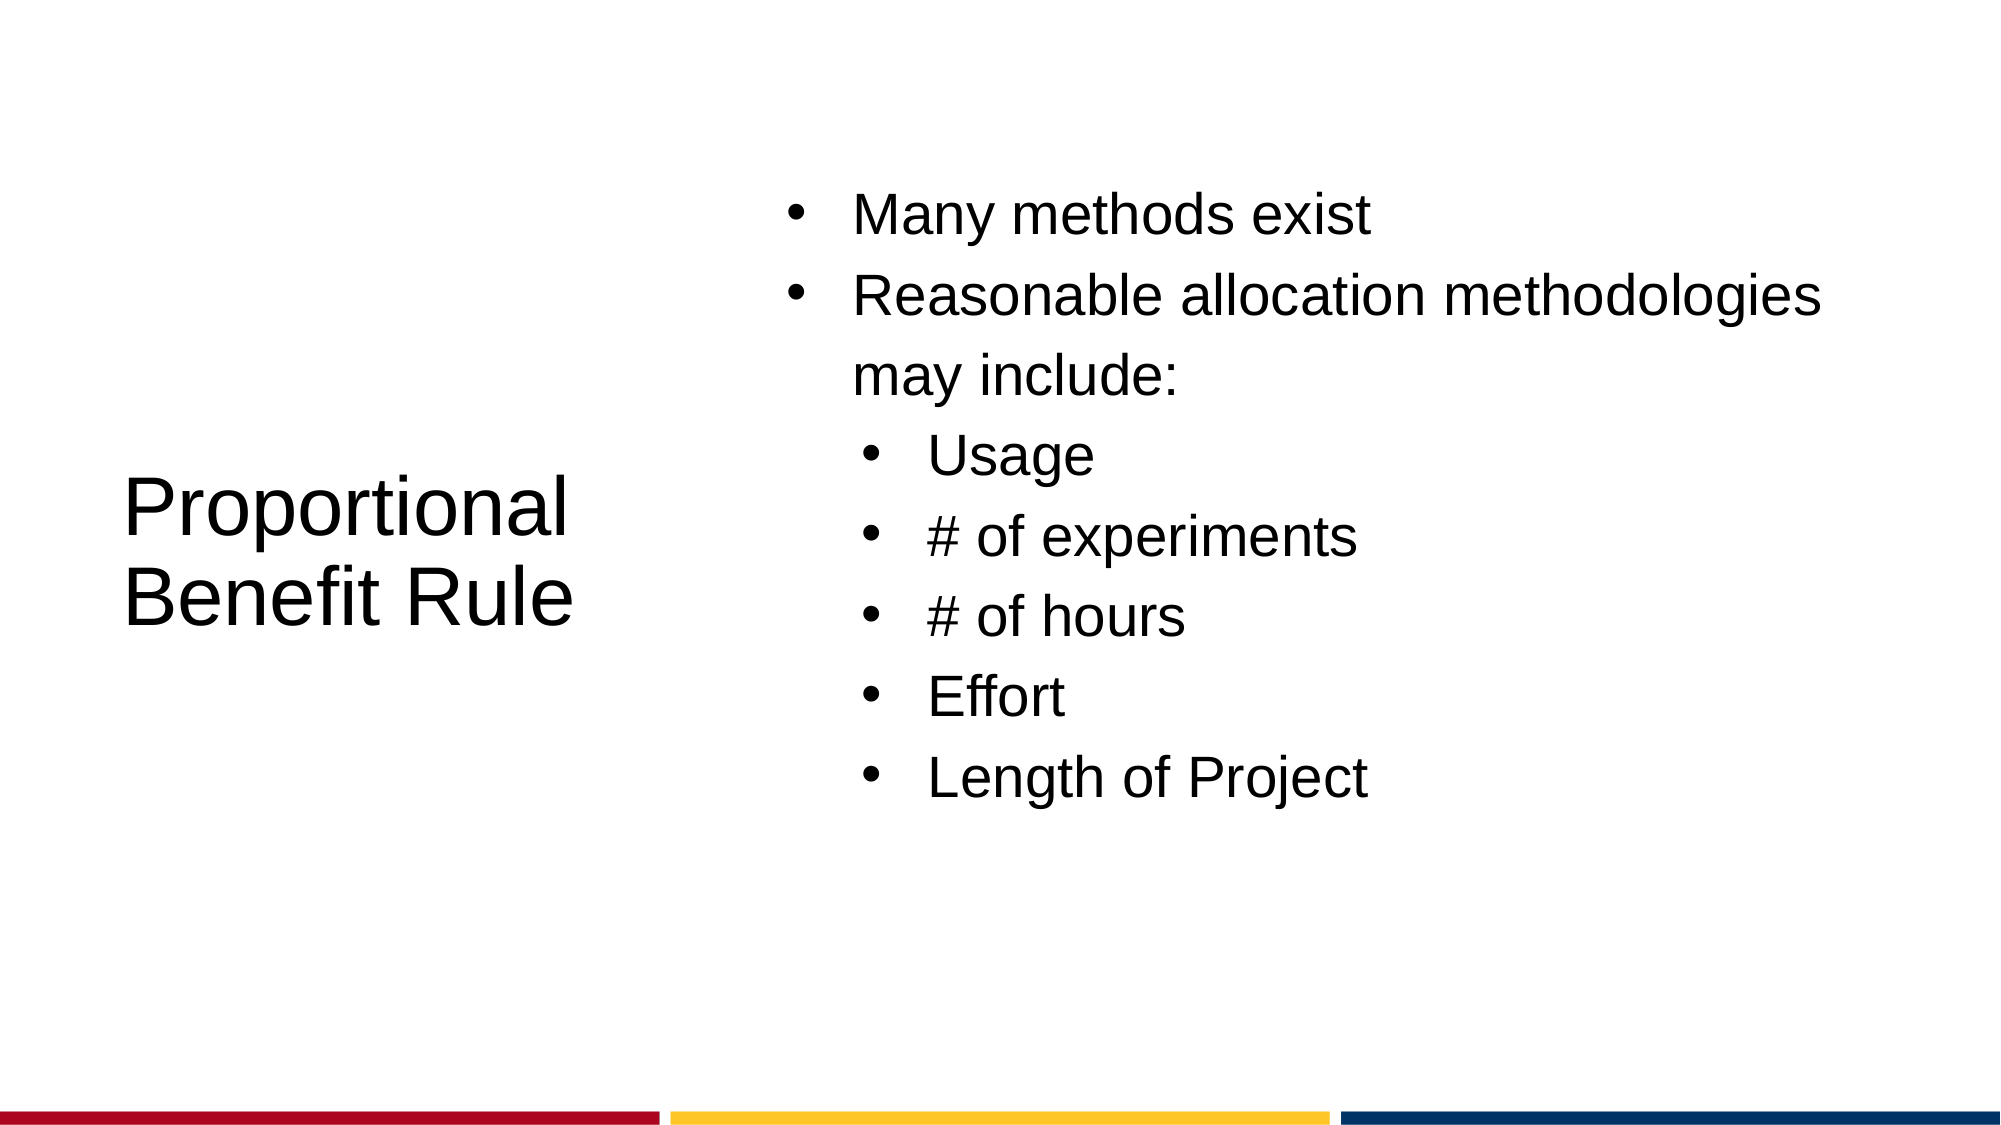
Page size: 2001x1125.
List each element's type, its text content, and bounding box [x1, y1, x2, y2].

title Proportional Benefit Rule [107, 94, 718, 1014]
picture [0, 1111, 2000, 1125]
list Many methods exist Reasonable allocation methodologies may include: Usage # of experiments # of hours Effort Length of Project [762, 94, 1893, 1014]
